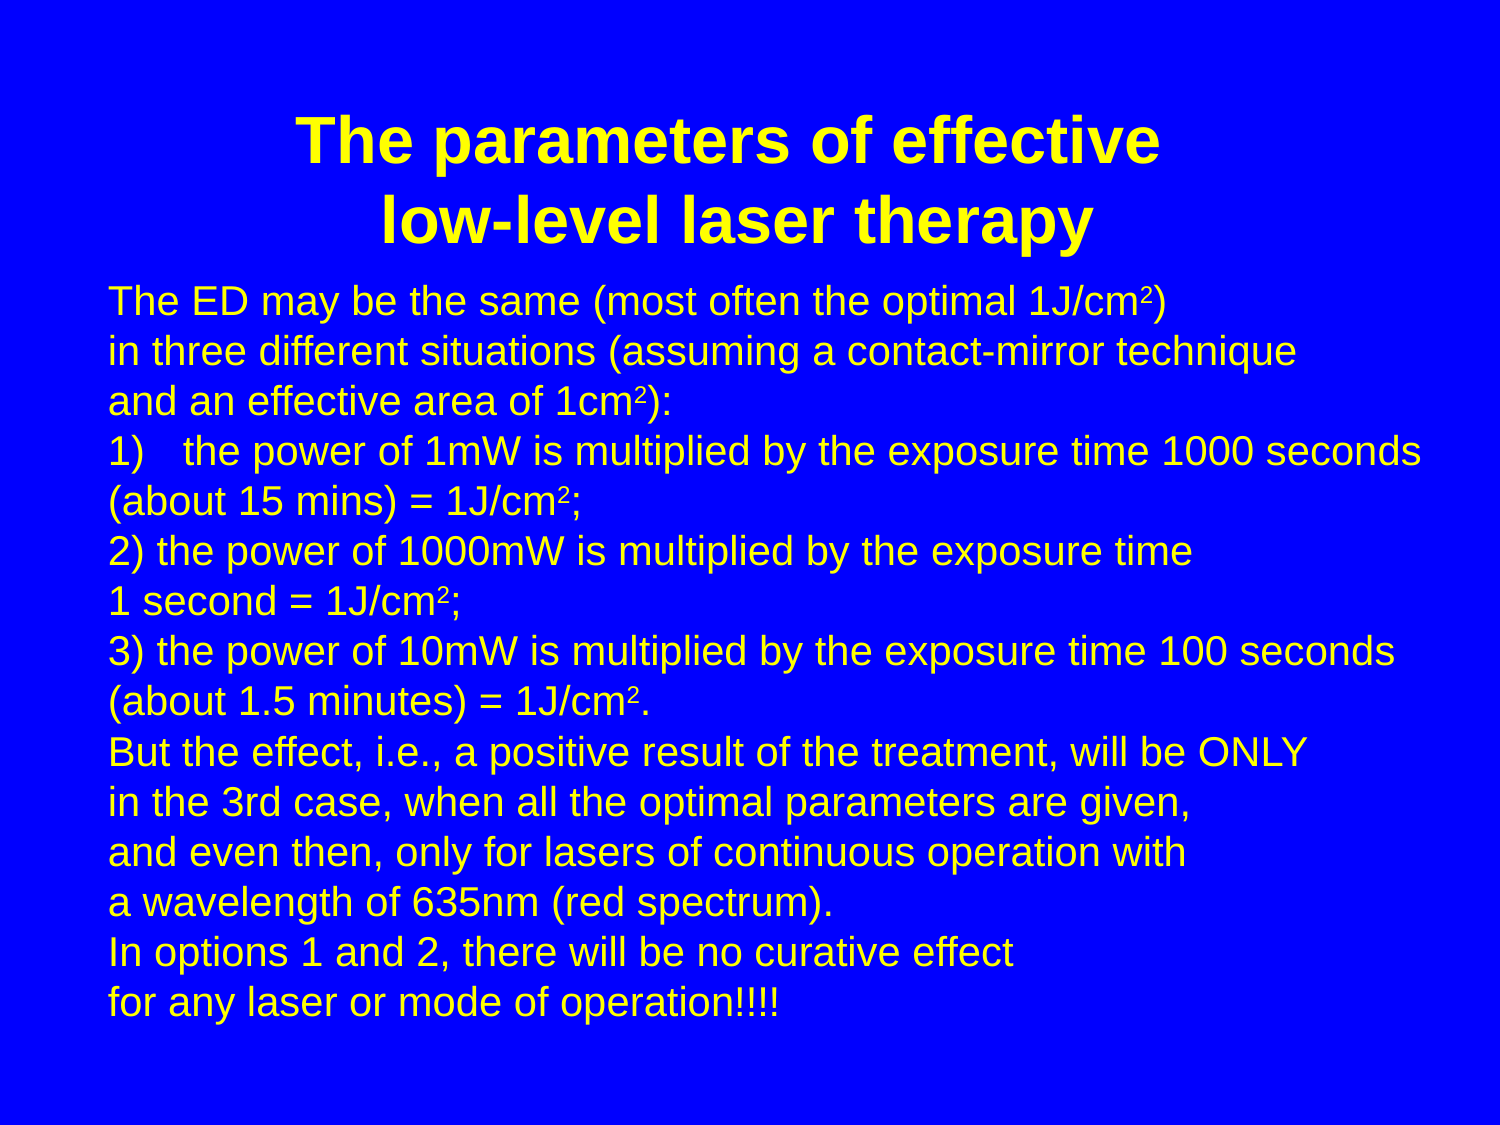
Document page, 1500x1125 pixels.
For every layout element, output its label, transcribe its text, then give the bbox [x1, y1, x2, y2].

text_box The ED may be the same (most often the optimal 1J/cm2) in three different situations (assuming a contact-mirror technique and an effective area of 1cm2): the power of 1mW is multiplied by the exposure time 1000 seconds (about 15 mins) = 1J/cm2; 2) the power of 1000mW is multiplied by the exposure time 1 second = 1J/cm2; 3) the power of 10mW is multiplied by the exposure time 100 seconds (about 1.5 minutes) = 1J/cm2. But the effect, i.e., a positive result of the treatment, will be ONLY in the 3rd case, when all the optimal parameters are given, and even then, only for lasers of continuous operation with a wavelength of 635nm (red spectrum). In options 1 and 2, there will be no curative effect for any laser or mode of operation!!!! [93, 266, 1449, 1032]
text_box The parameters of effective low-level laser therapy [64, 89, 1412, 265]
